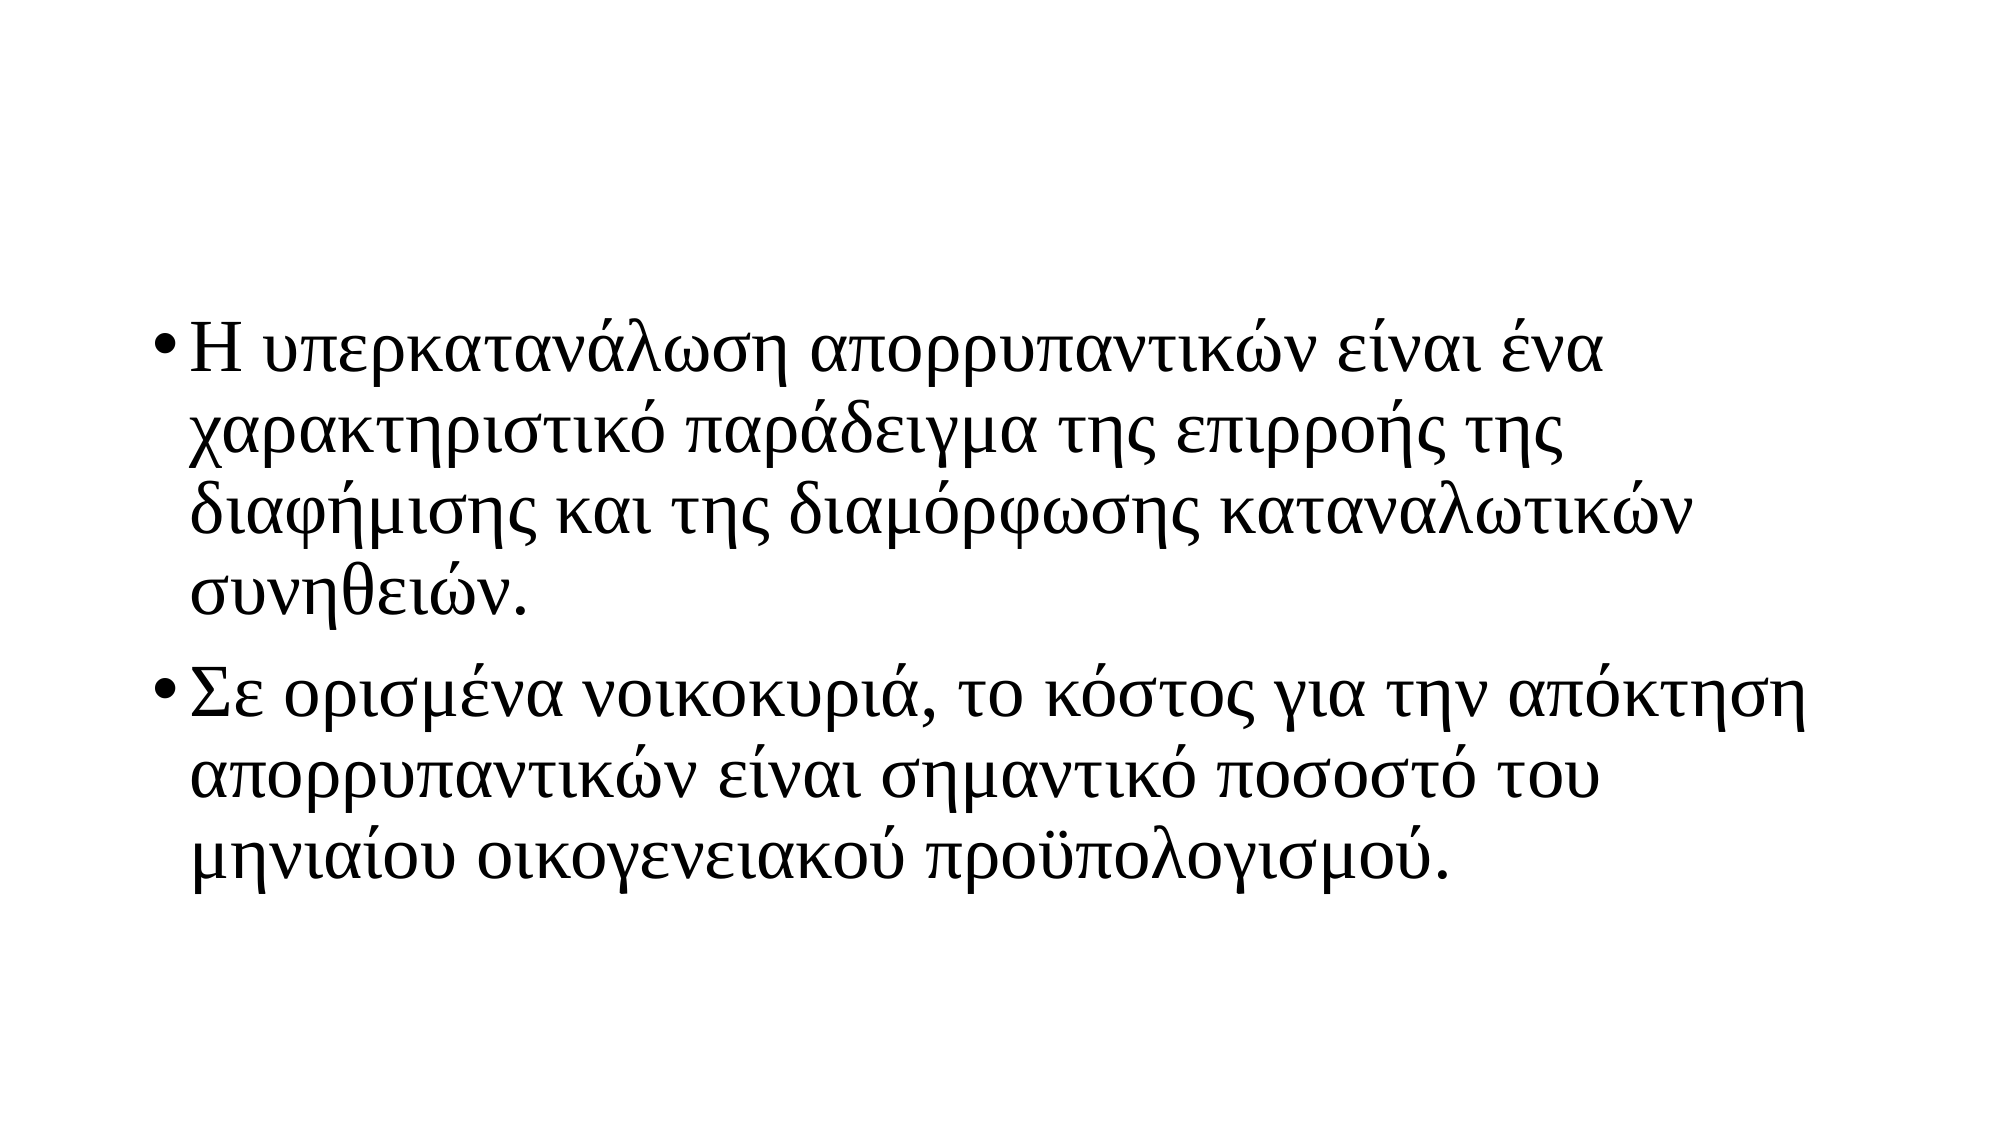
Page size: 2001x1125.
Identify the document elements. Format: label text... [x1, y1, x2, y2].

list Η υπερκατανάλωση απορρυπαντικών είναι ένα χαρακτηριστικό παράδειγμα της επιρροής της διαφήμισης και της διαμόρφωσης καταναλωτικών συνηθειών. Σε ορισμένα νοικοκυριά, το κόστος για την απόκτηση απορρυπαντικών είναι σημαντικό ποσοστό του μηνιαίου οικογενειακού προϋπολογισμού. [137, 299, 1863, 1014]
